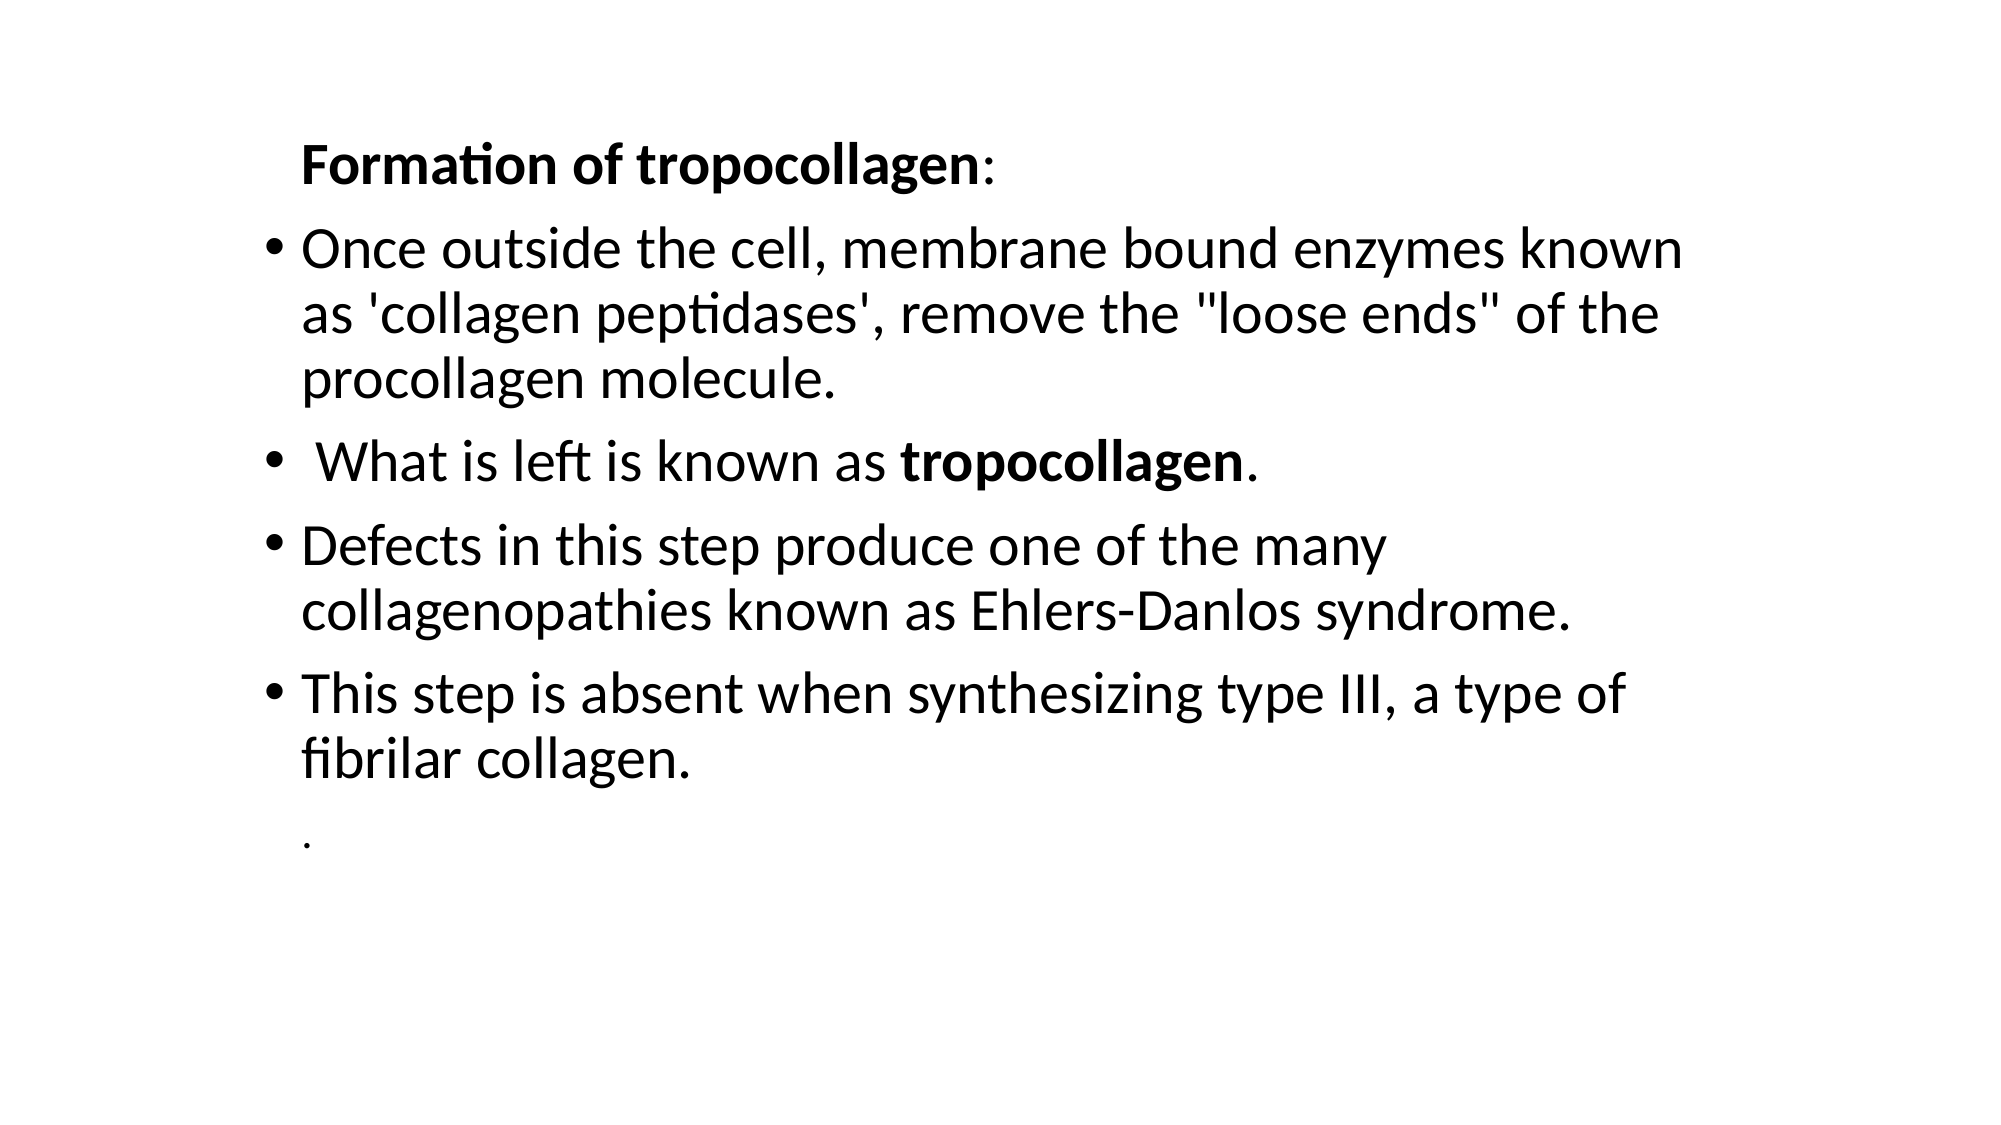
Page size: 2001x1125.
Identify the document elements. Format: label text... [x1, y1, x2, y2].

list Formation of tropocollagen: Once outside the cell, membrane bound enzymes known as 'collagen peptidases', remove the "loose ends" of the procollagen molecule. What is left is known as tropocollagen. Defects in this step produce one of the many collagenopathies known as Ehlers-Danlos syndrome. This step is absent when synthesizing type III, a type of fibrilar collagen. . [249, 125, 1750, 868]
